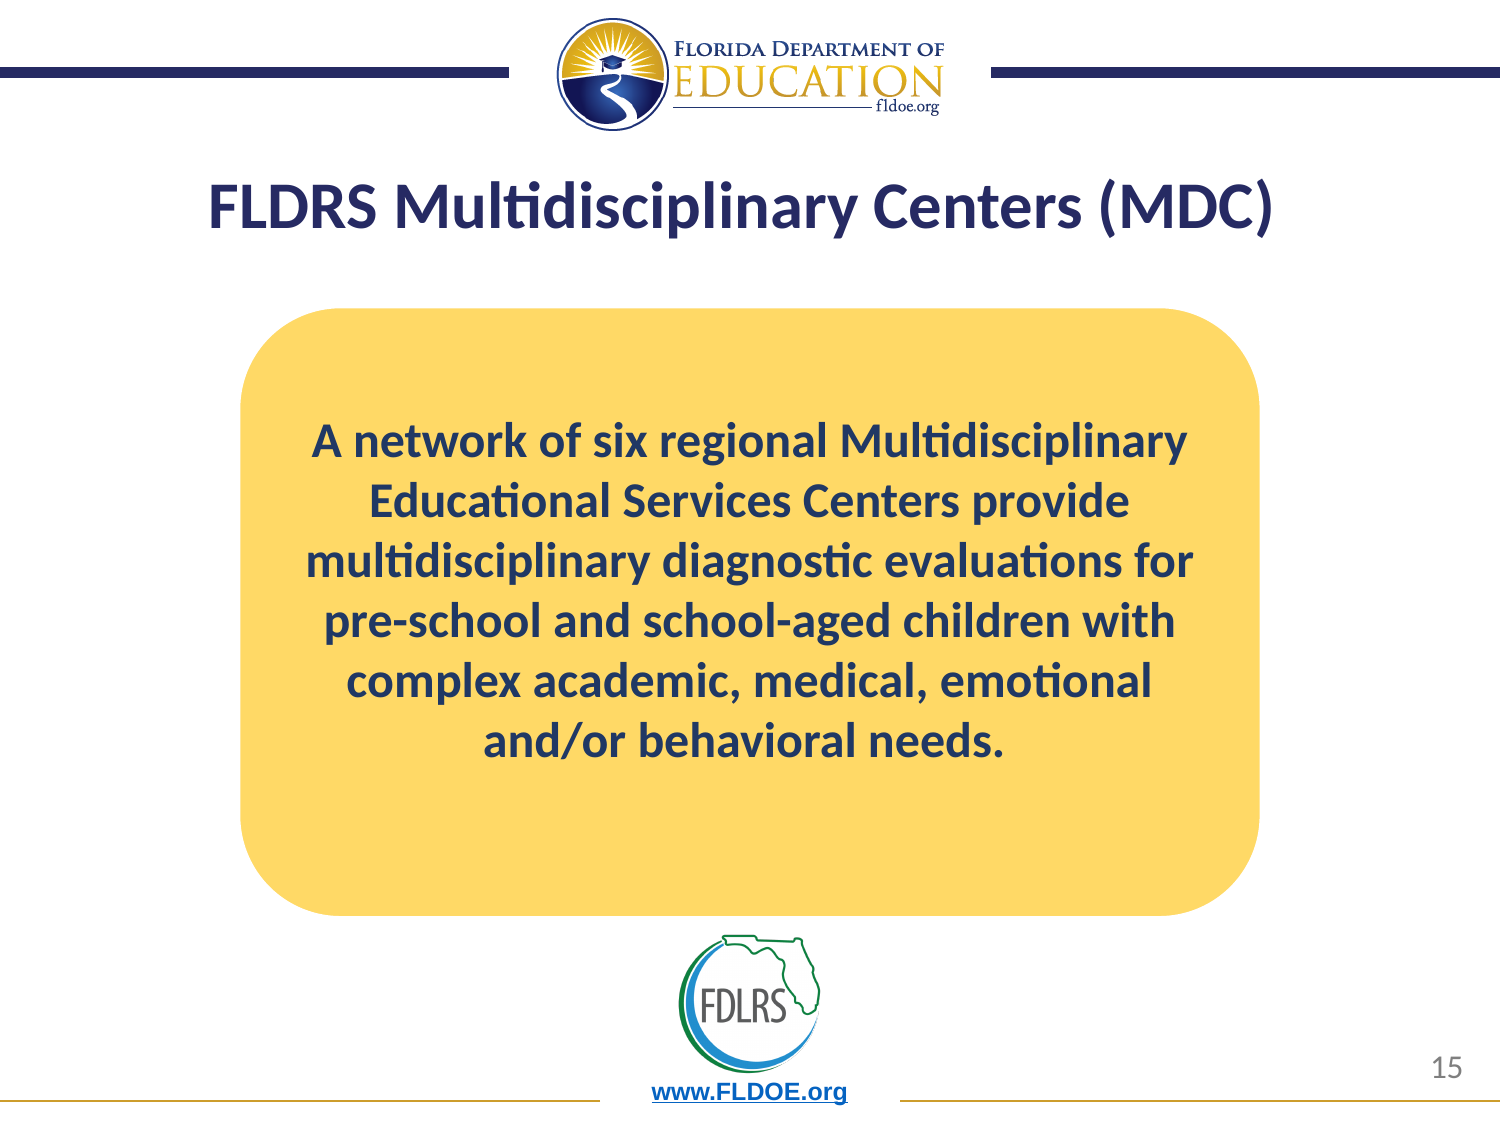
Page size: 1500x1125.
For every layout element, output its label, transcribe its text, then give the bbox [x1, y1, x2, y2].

title FLDRS Multidisciplinary Centers (MDC) [0, 176, 1500, 318]
picture [678, 931, 822, 1076]
picture [538, 3, 962, 145]
text_box A network of six regional Multidisciplinary Educational Services Centers provide multidisciplinary diagnostic evaluations for pre-school and school-aged children with complex academic, medical, emotional and/or behavioral needs. [237, 318, 1263, 920]
